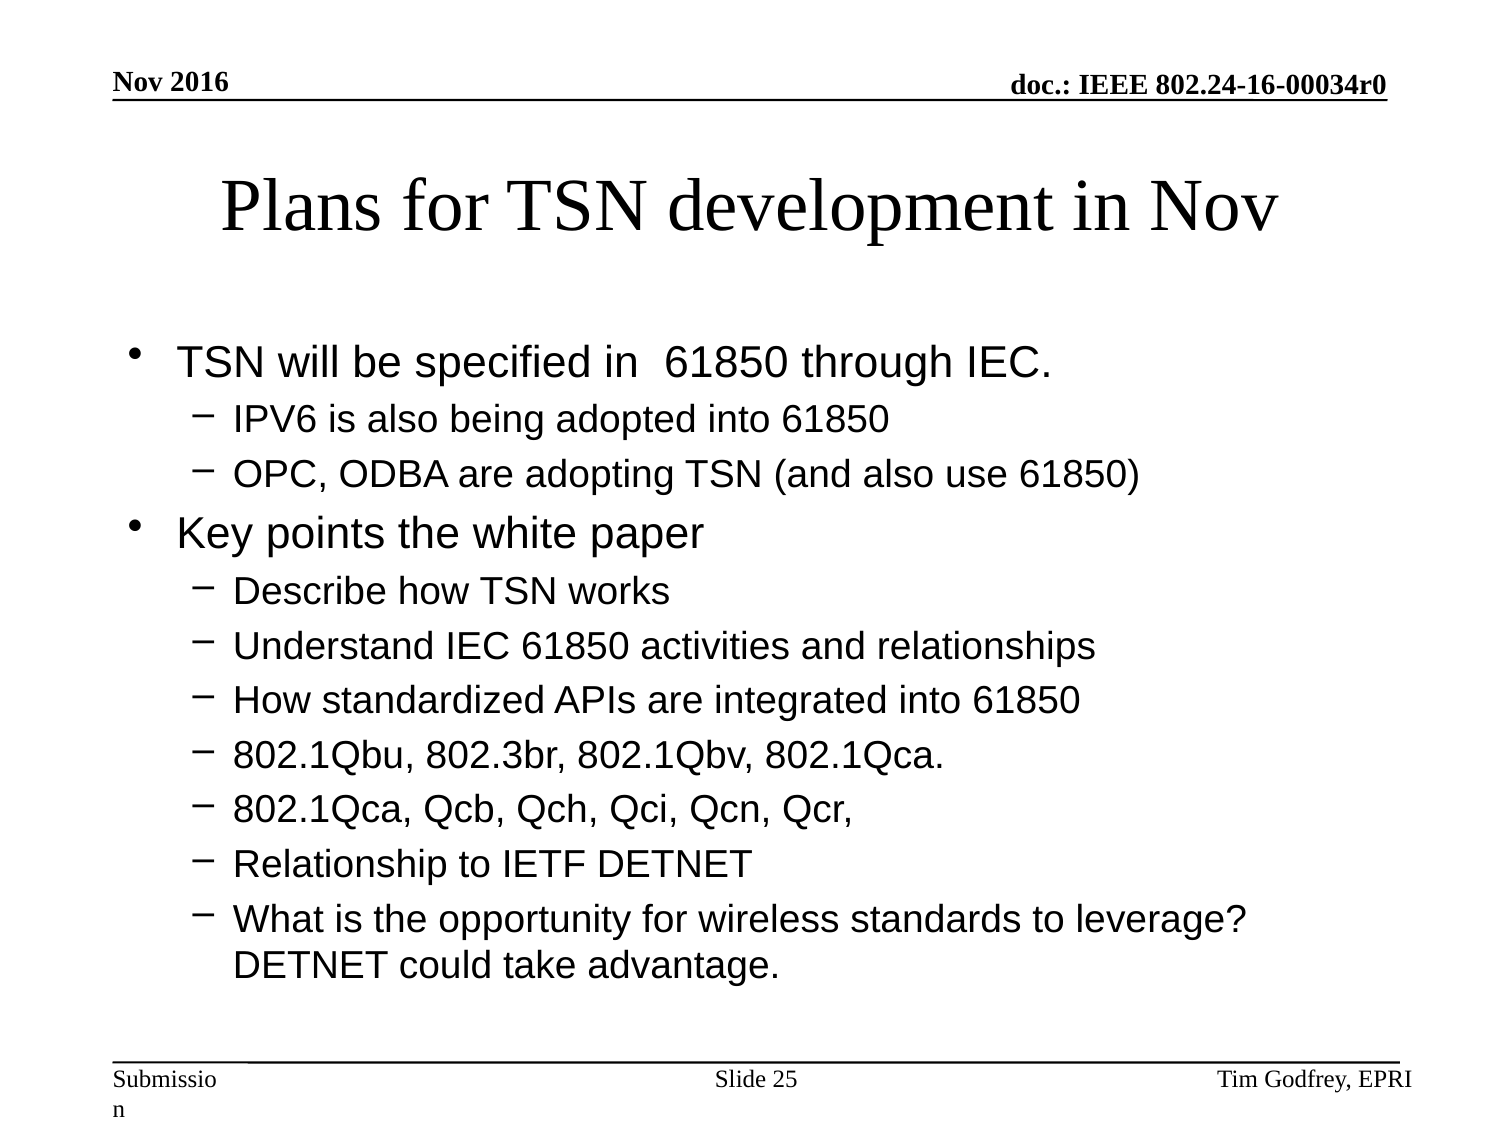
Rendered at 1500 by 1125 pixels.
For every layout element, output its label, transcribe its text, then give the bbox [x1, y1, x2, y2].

title Plans for TSN development in Nov [112, 112, 1388, 288]
footer Tim Godfrey, EPRI [900, 1062, 1413, 1093]
list TSN will be specified in 61850 through IEC. IPV6 is also being adopted into 61850 OPC, ODBA are adopting TSN (and also use 61850) Key points the white paper Describe how TSN works Understand IEC 61850 activities and relationships How standardized APIs are integrated into 61850 802.1Qbu, 802.3br, 802.1Qbv, 802.1Qca. 802.1Qca, Qcb, Qch, Qci, Qcn, Qcr, Relationship to IETF DETNET What is the opportunity for wireless standards to leverage? DETNET could take advantage. [112, 324, 1388, 1000]
slide_number Slide 25 [712, 1062, 800, 1093]
